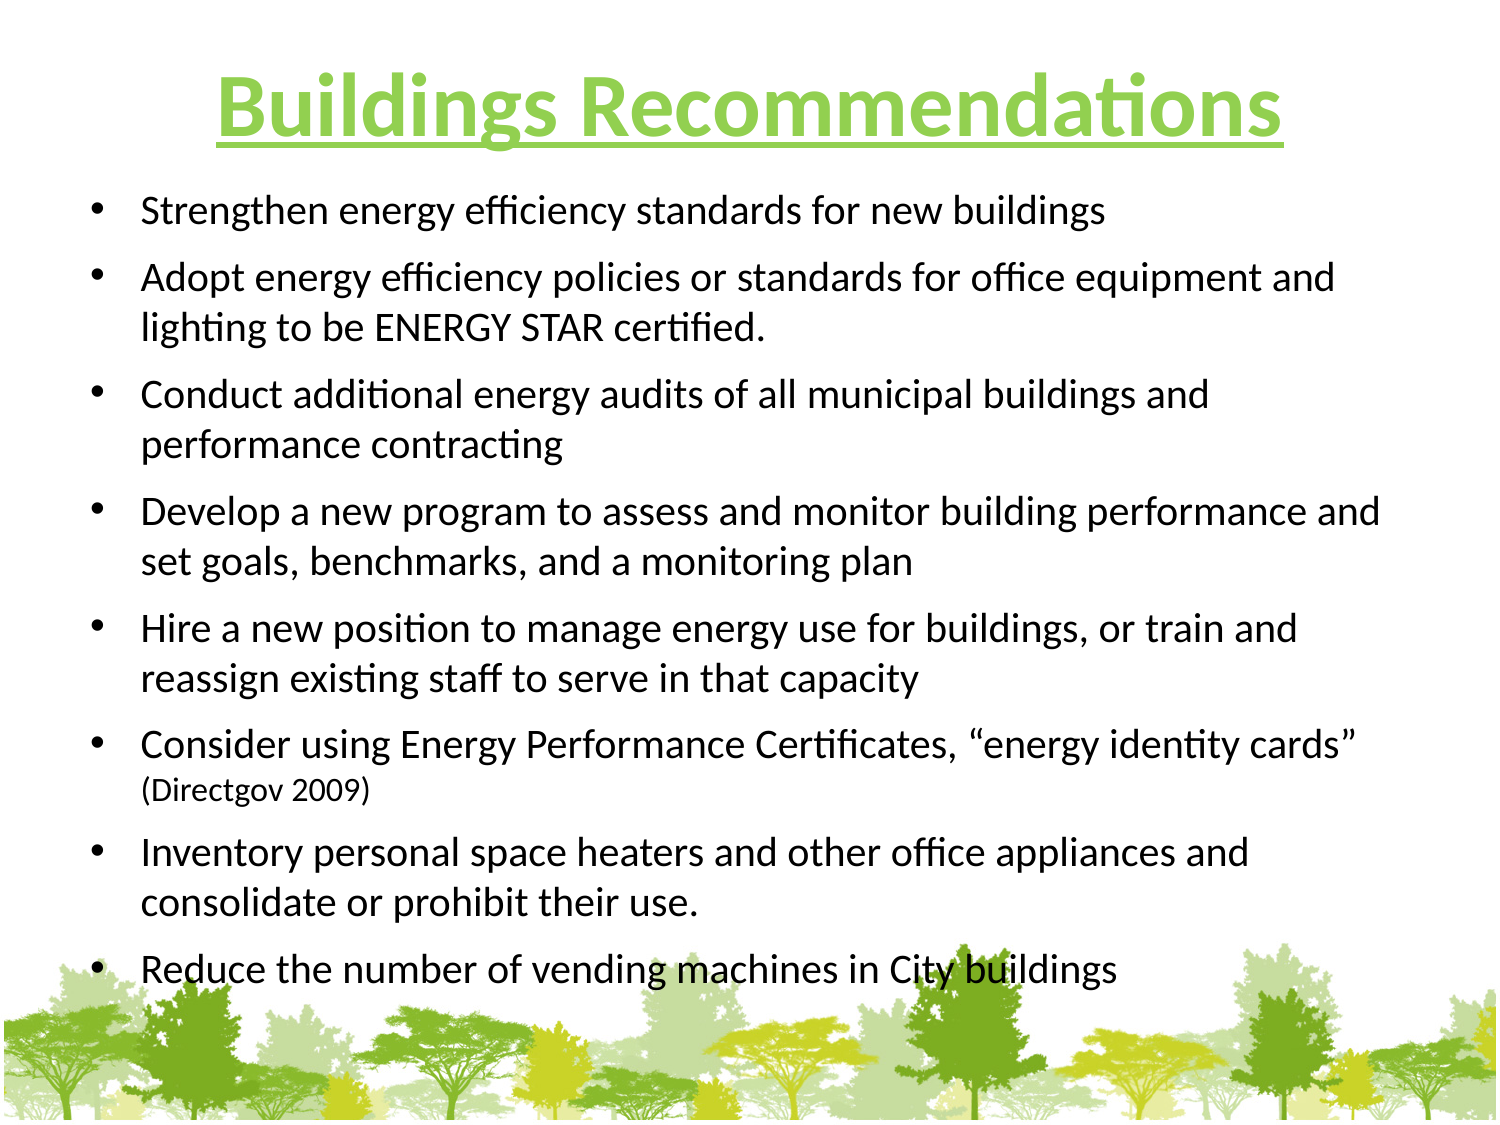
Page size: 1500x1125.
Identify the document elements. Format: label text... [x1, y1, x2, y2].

list Strengthen energy efficiency standards for new buildings Adopt energy efficiency policies or standards for office equipment and lighting to be ENERGY STAR certified. Conduct additional energy audits of all municipal buildings and performance contracting Develop a new program to assess and monitor building performance and set goals, benchmarks, and a monitoring plan Hire a new position to manage energy use for buildings, or train and reassign existing staff to serve in that capacity Consider using Energy Performance Certificates, “energy identity cards” (Directgov 2009) Inventory personal space heaters and other office appliances and consolidate or prohibit their use. Reduce the number of vending machines in City buildings [74, 174, 1426, 1006]
picture [0, 0, 1500, 1125]
title Buildings Recommendations [74, 37, 1426, 163]
